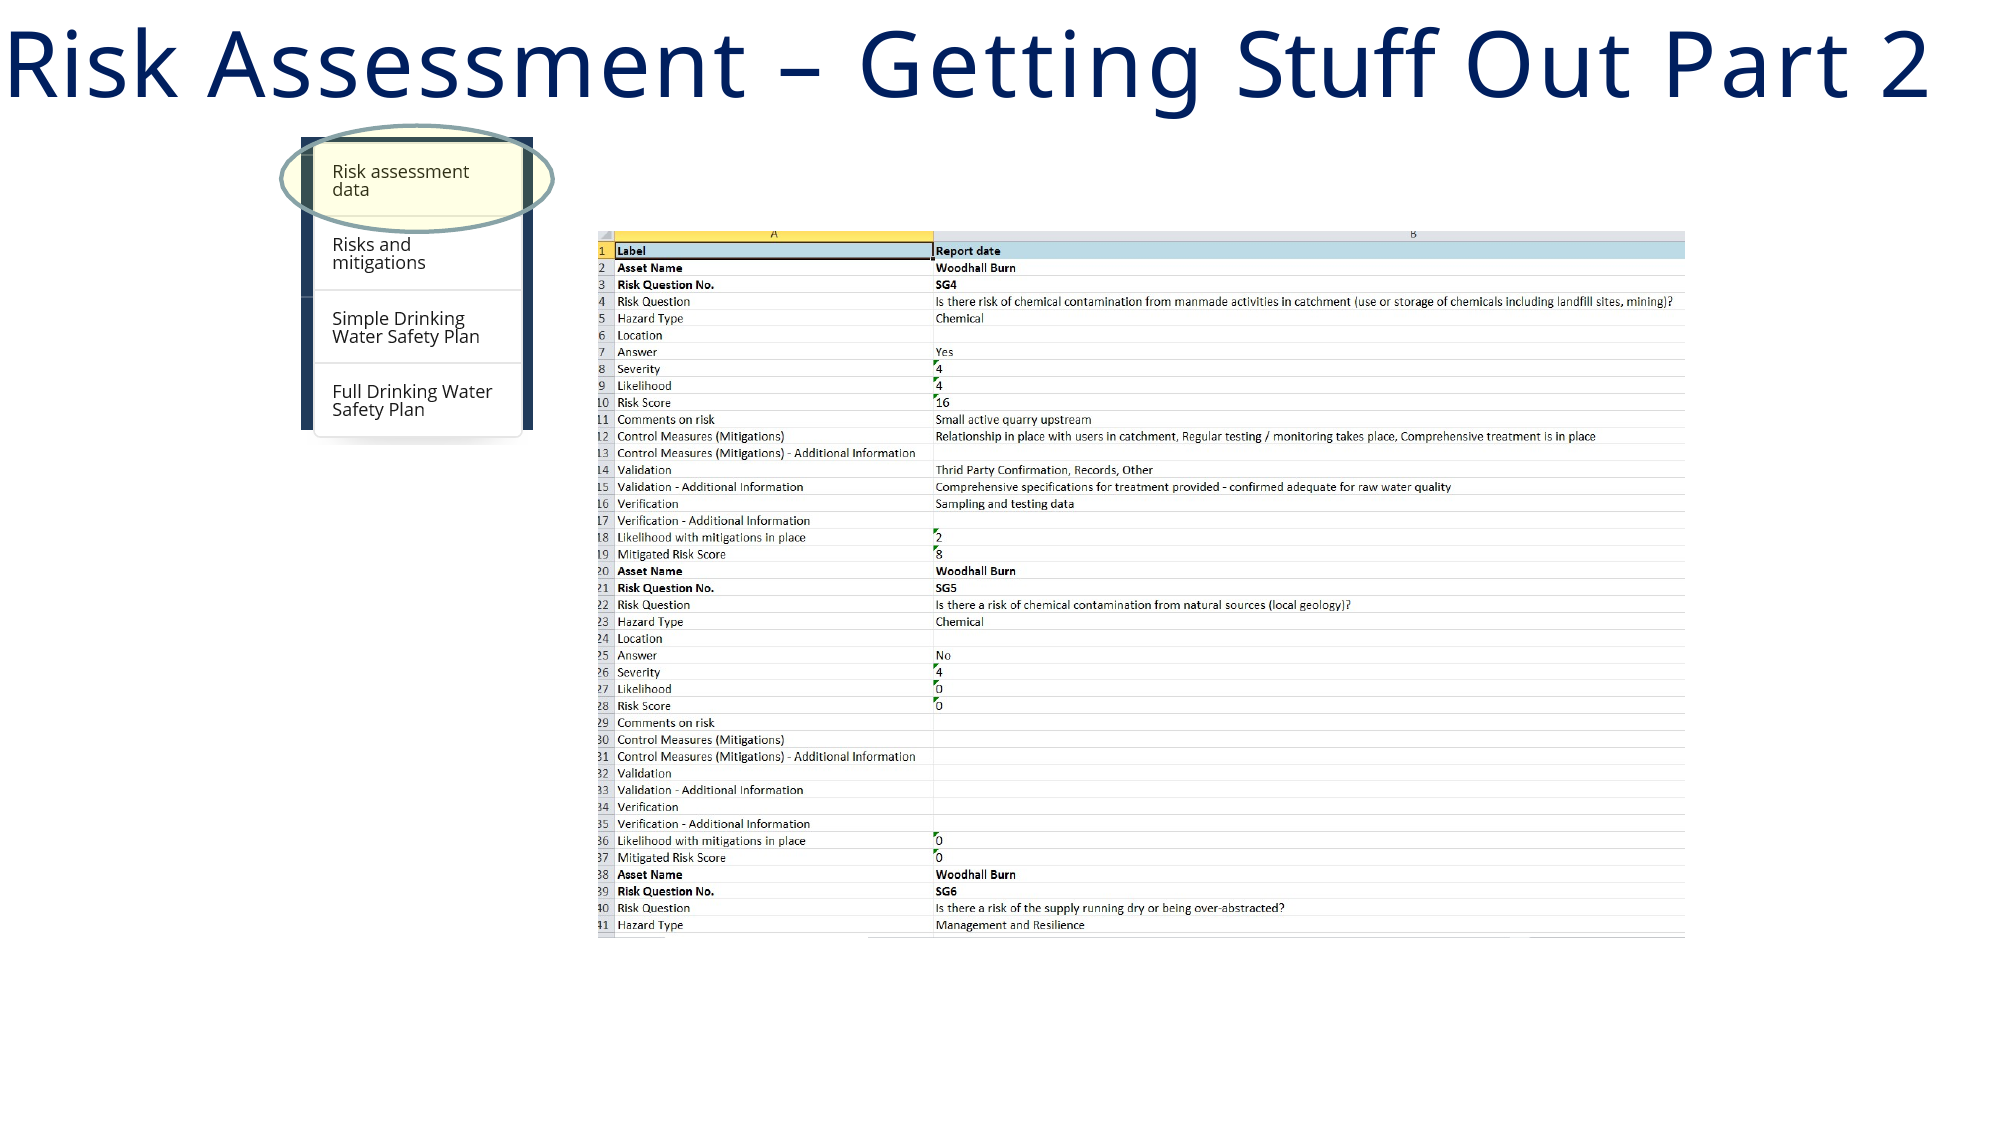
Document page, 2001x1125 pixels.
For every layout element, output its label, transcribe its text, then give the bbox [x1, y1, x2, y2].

title Risk Assessment – Getting Stuff Out Part 2 [0, 3, 1988, 194]
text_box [278, 123, 556, 445]
picture [598, 231, 1686, 938]
